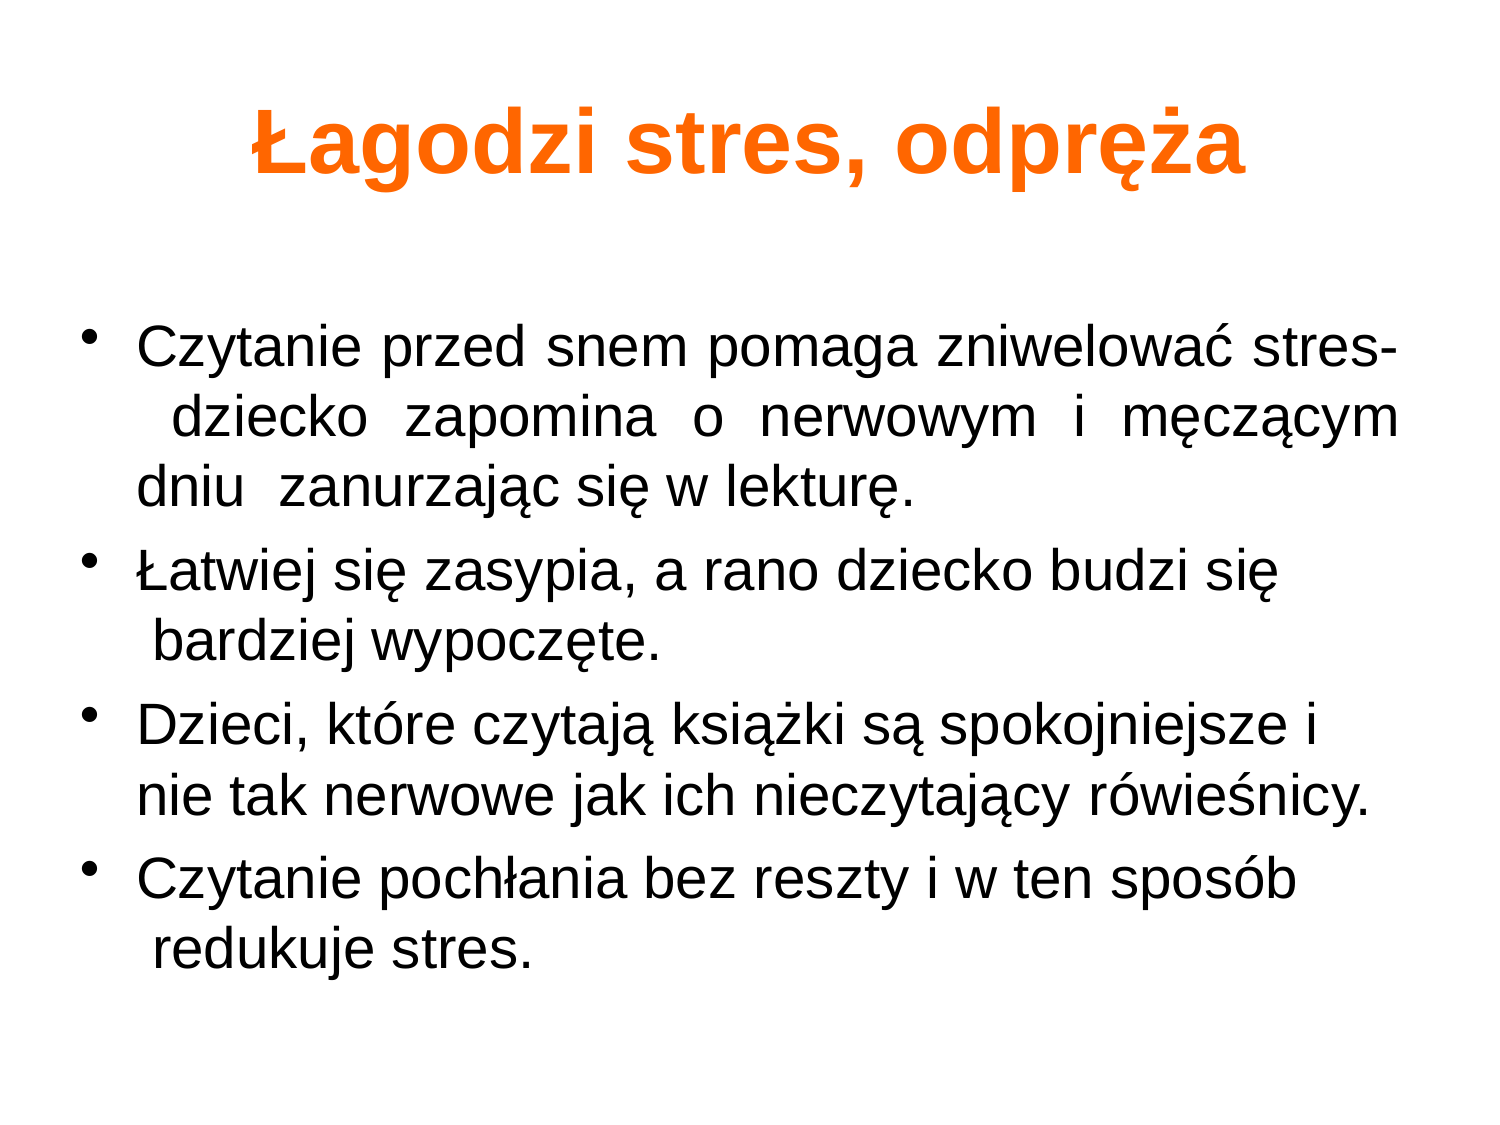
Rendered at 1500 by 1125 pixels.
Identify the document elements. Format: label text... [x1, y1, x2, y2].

text_box Czytanie przed snem pomaga zniwelować stres- dziecko zapomina o nerwowym i męczącym dniu zanurzając się w lekturę. Łatwiej się zasypia, a rano dziecko budzi się bardziej wypoczęte. Dzieci, które czytają książki są spokojniejsze i nie tak nerwowe jak ich nieczytający rówieśnicy. Czytanie pochłania bez reszty i w ten sposób redukuje stres. [77, 306, 1401, 981]
title Łagodzi stres, odpręża [250, 79, 1250, 270]
